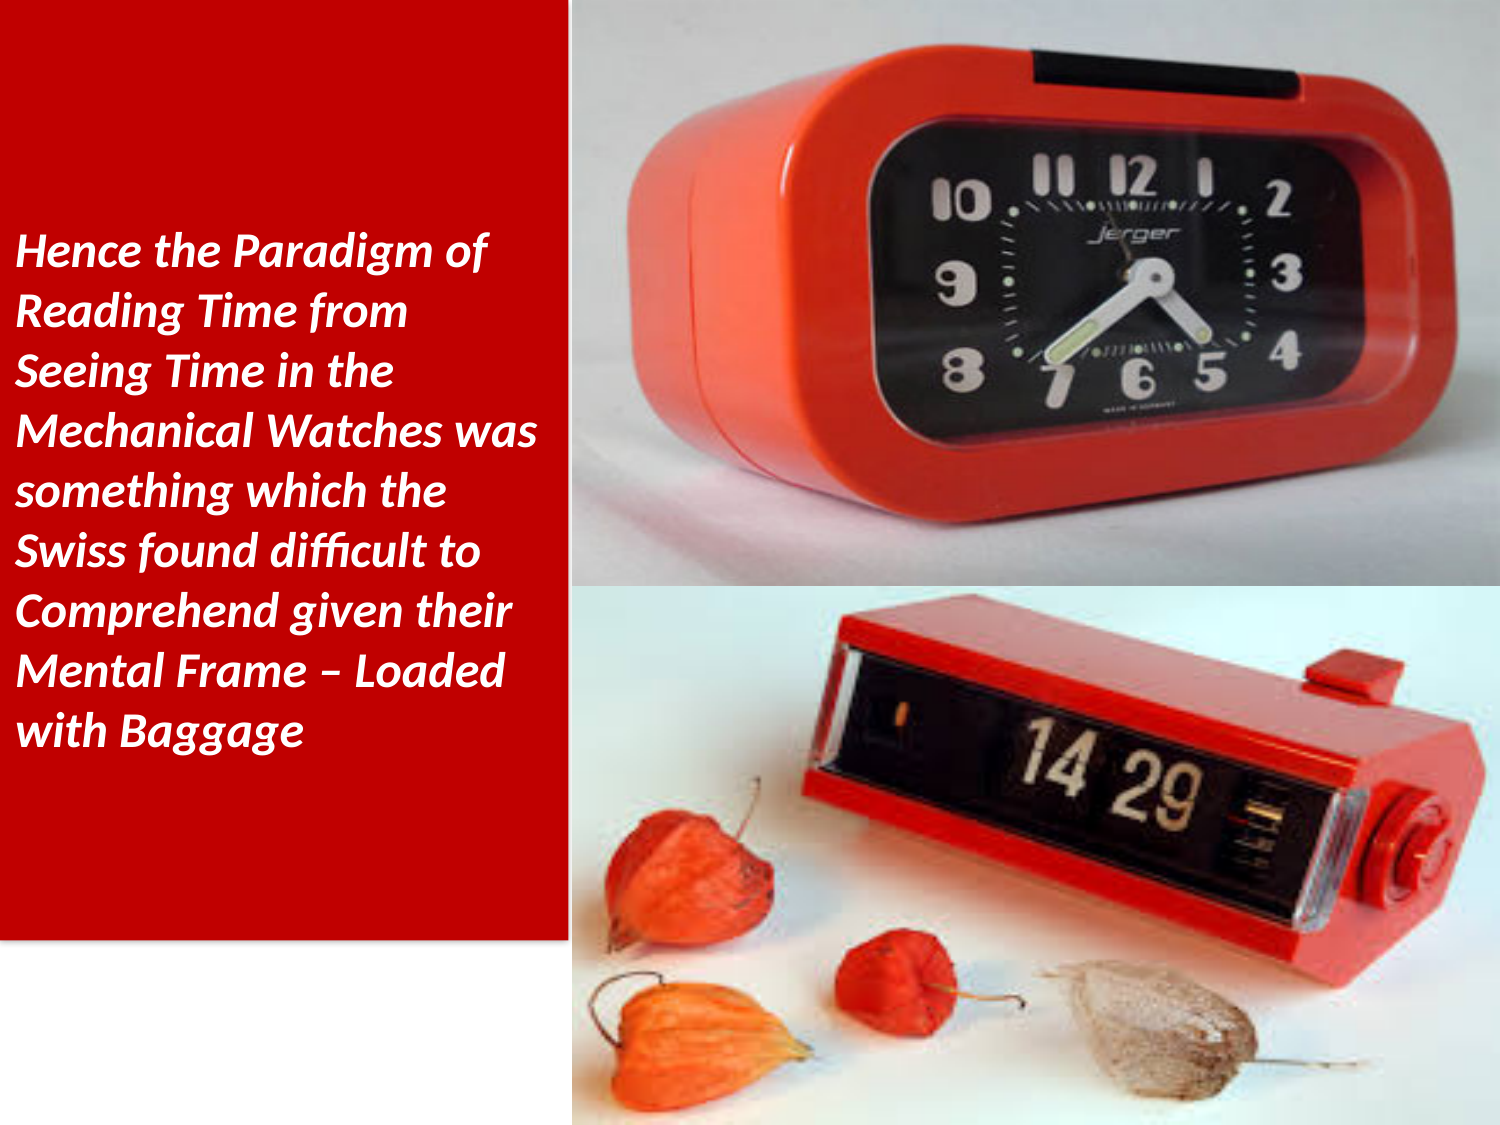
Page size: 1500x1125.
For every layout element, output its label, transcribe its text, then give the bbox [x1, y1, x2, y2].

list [572, 0, 1500, 585]
picture [572, 585, 1500, 1125]
list Hence the Paradigm of Reading Time from Seeing Time in the Mechanical Watches was something which the Swiss found difficult to Comprehend given their Mental Frame – Loaded with Baggage [0, 0, 569, 941]
